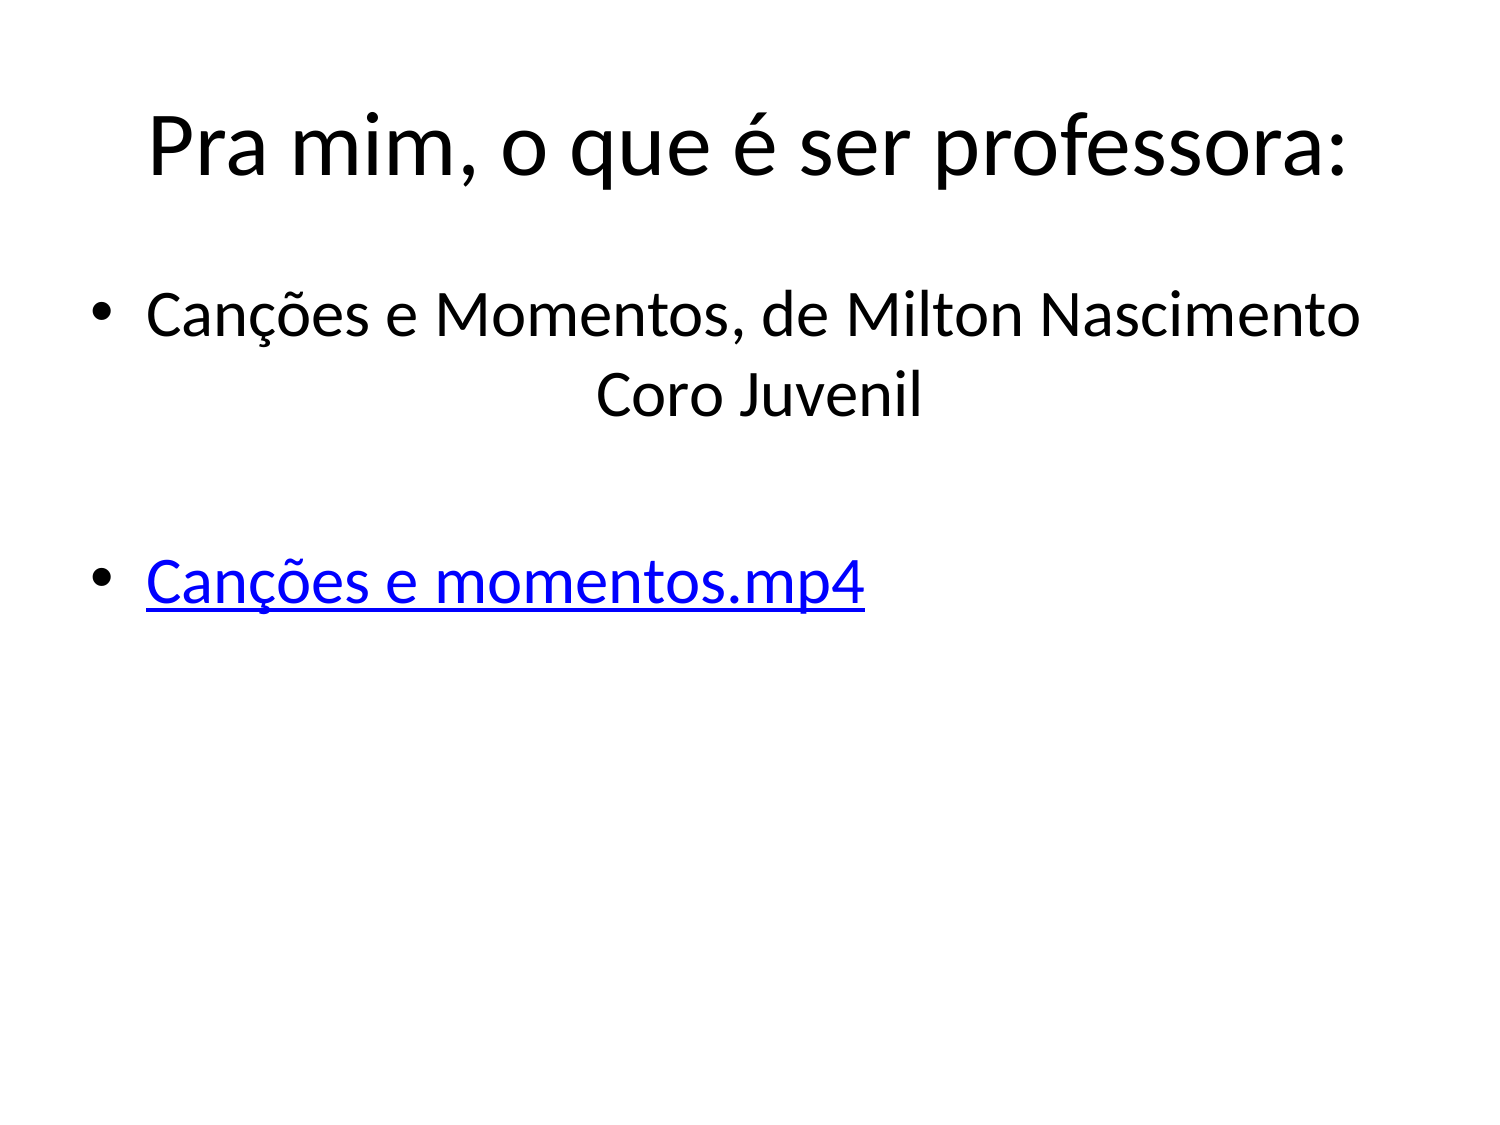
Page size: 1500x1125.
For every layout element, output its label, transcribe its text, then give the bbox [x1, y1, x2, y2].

list Canções e Momentos, de Milton Nascimento Coro Juvenil Canções e momentos.mp4 [75, 262, 1425, 1005]
title Pra mim, o que é ser professora: [75, 45, 1425, 233]
